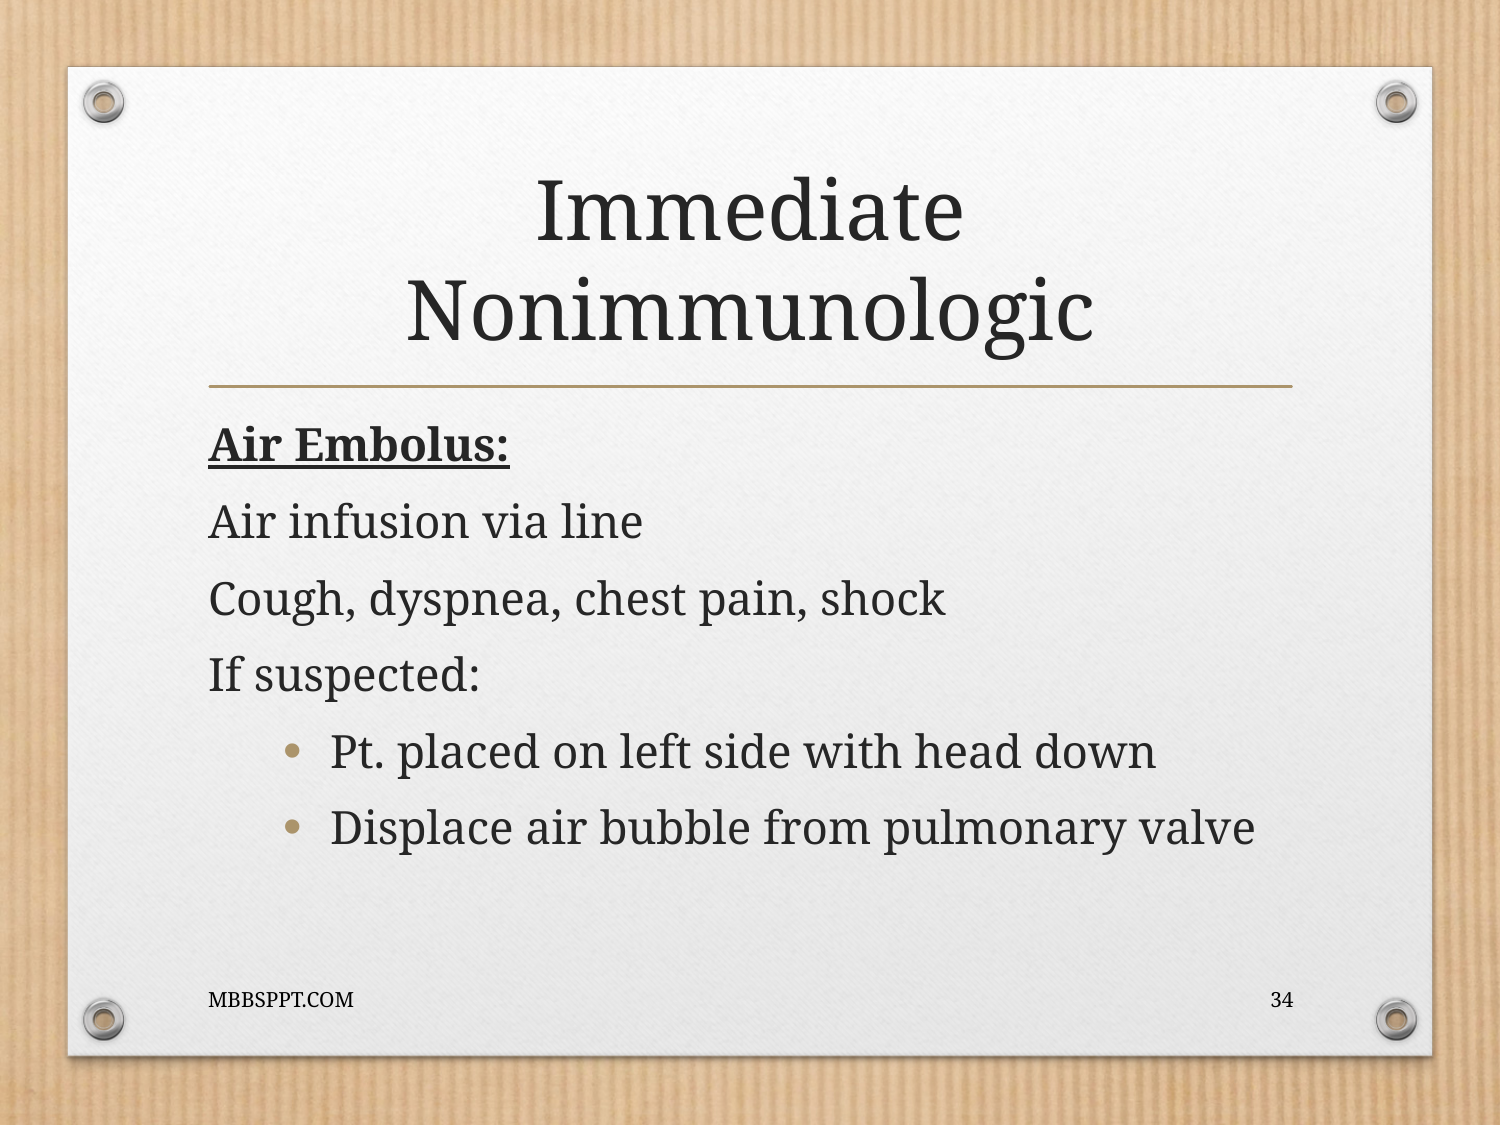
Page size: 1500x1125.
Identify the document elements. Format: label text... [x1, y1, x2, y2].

title Immediate Nonimmunologic [193, 150, 1309, 365]
slide_number 34 [1243, 977, 1309, 1024]
picture [0, 0, 1500, 1125]
list Air Embolus: Air infusion via line Cough, dyspnea, chest pain, shock If suspected: Pt. placed on left side with head down Displace air bubble from pulmonary valve [193, 408, 1309, 974]
footer MBBSPPT.COM [193, 977, 1031, 1024]
